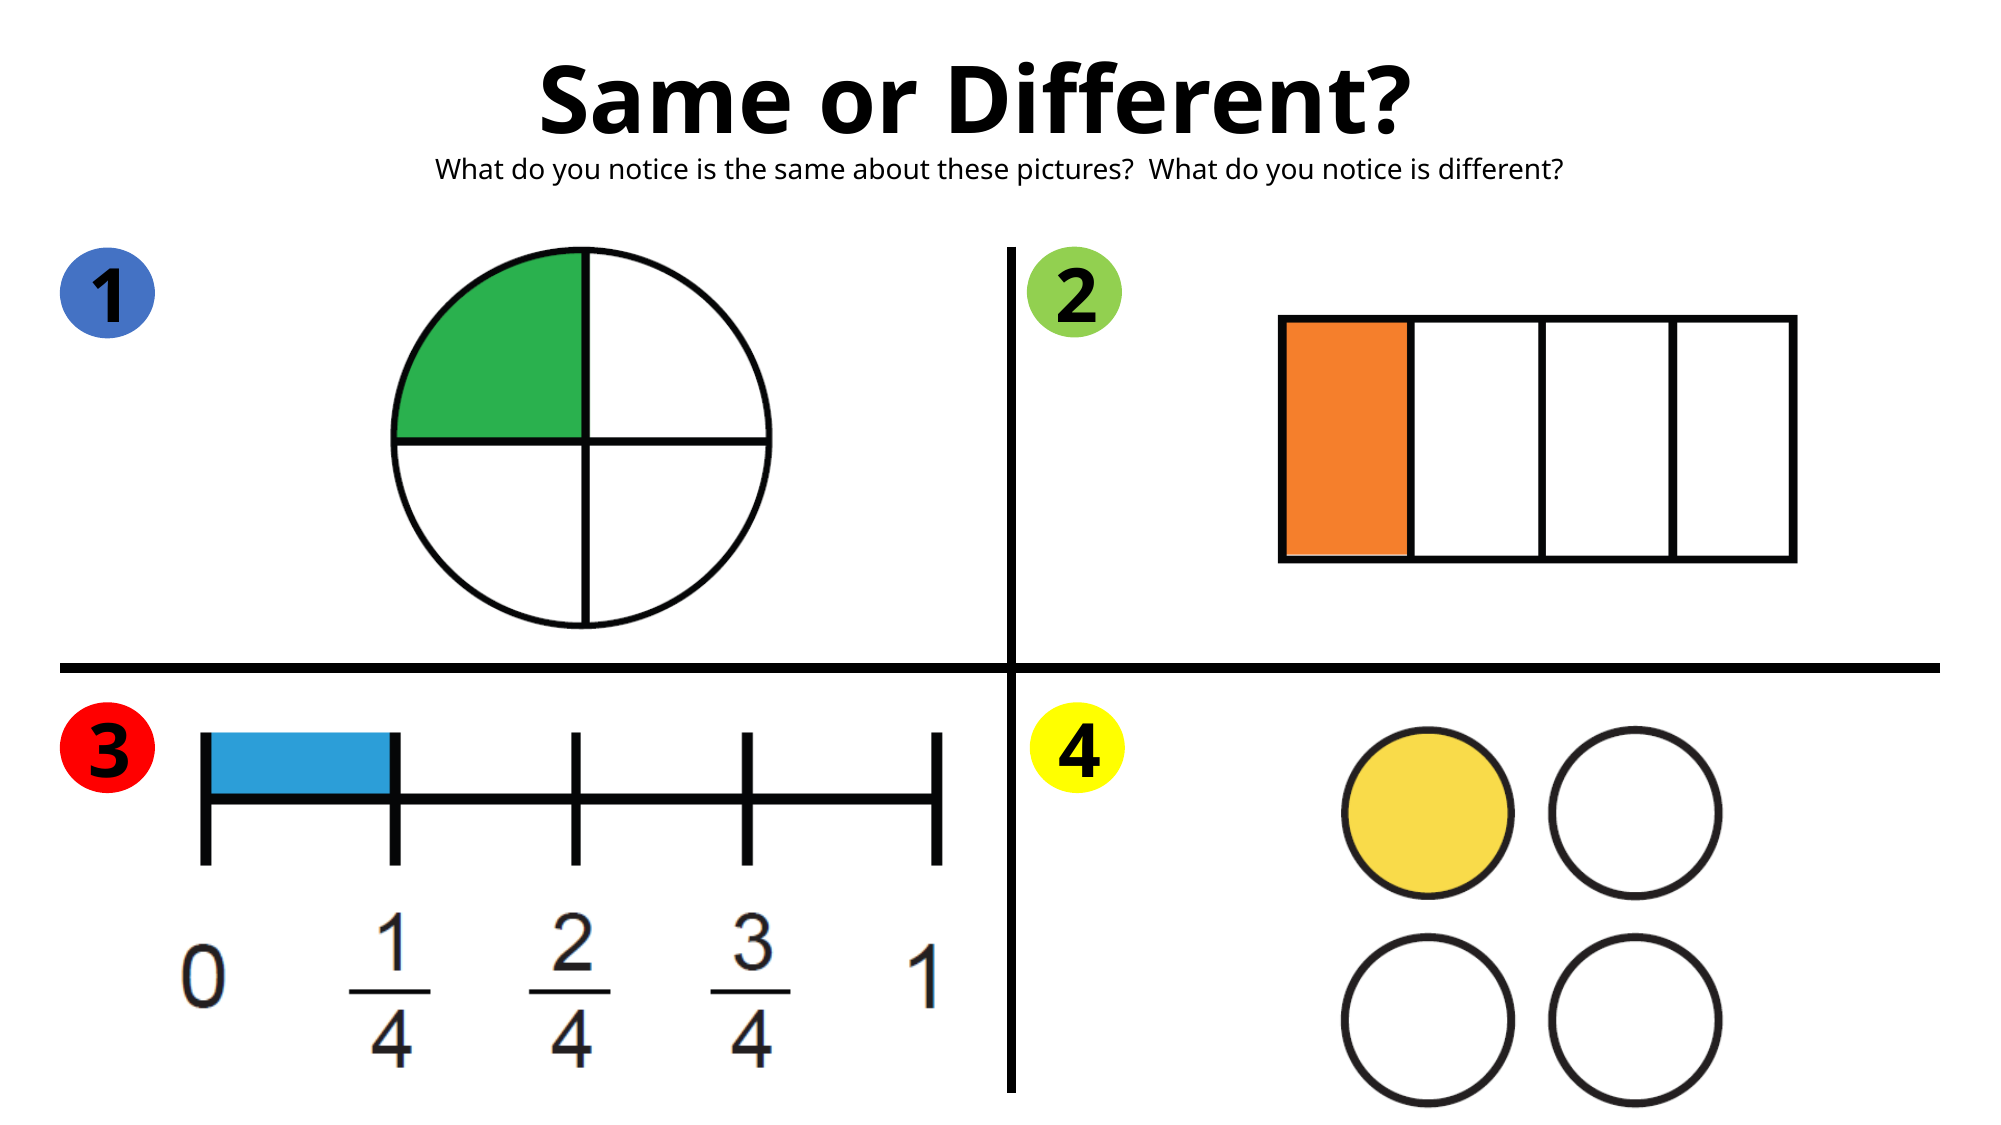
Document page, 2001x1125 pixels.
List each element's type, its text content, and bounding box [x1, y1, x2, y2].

picture [1255, 291, 1814, 582]
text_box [59, 246, 1940, 1093]
text_box Same or Different? What do you notice is the same about these pictures? What do you notice is different? [249, 31, 1750, 193]
picture [1311, 696, 1757, 1125]
picture [160, 703, 966, 1094]
picture [386, 223, 780, 634]
